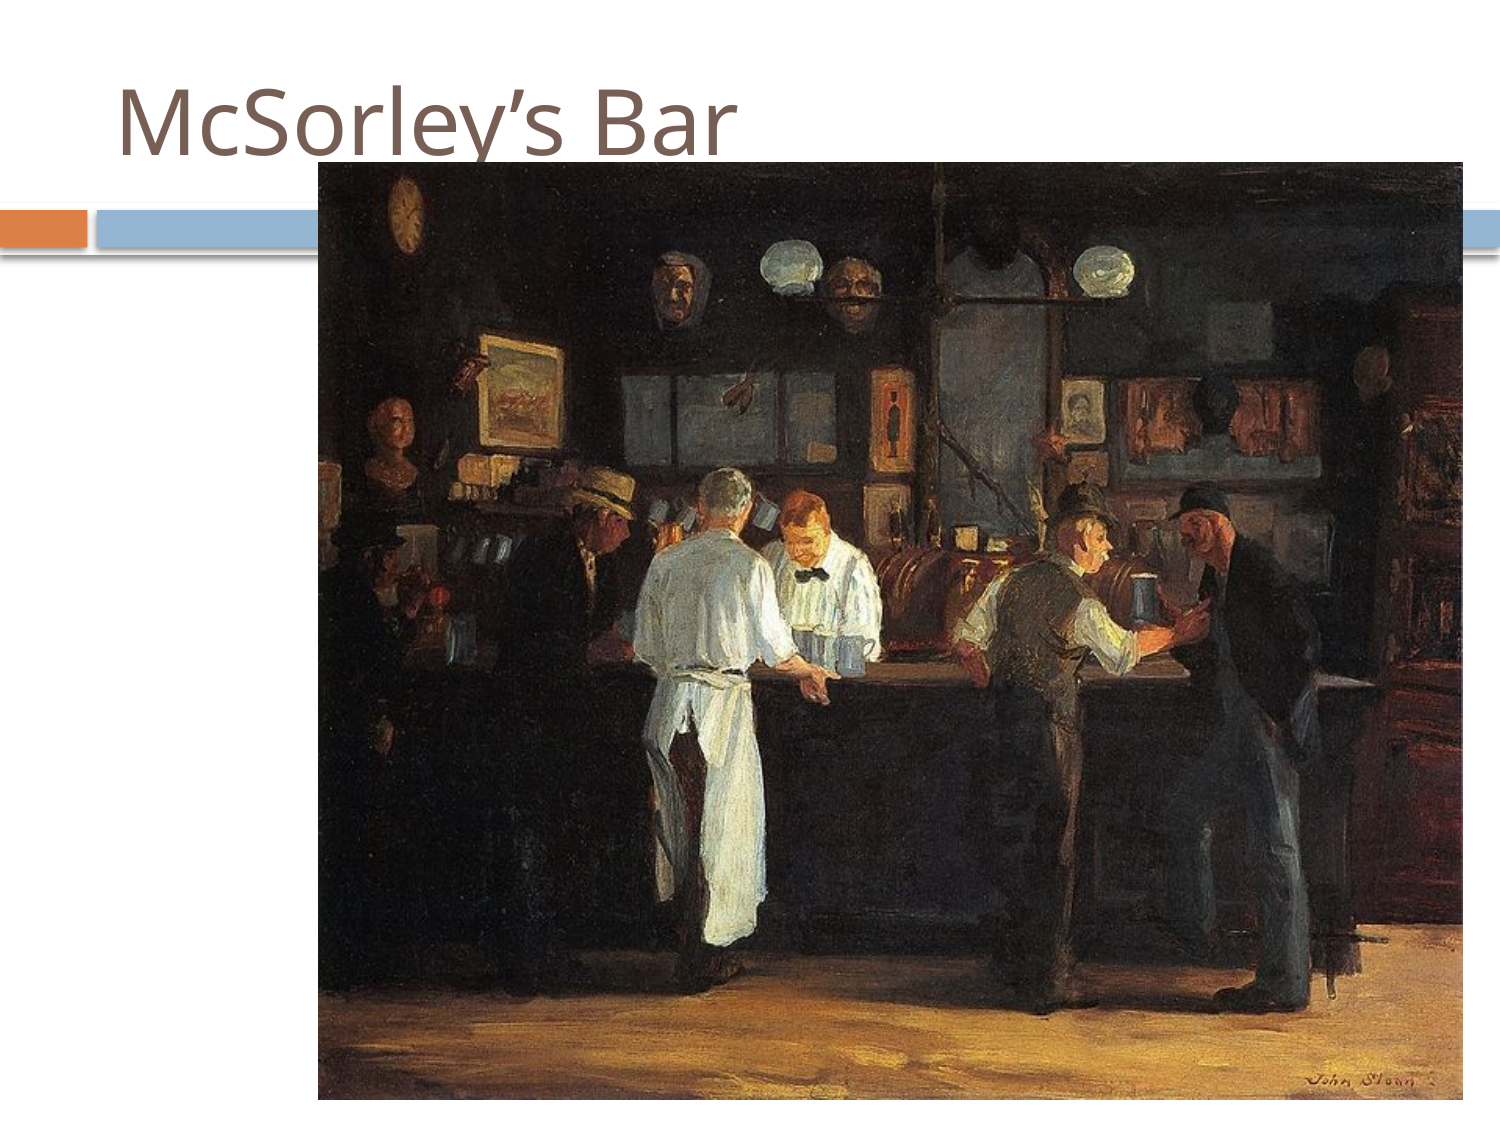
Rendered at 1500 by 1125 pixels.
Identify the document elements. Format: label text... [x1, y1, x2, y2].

picture [318, 162, 1463, 1101]
title McSorley’s Bar [99, 37, 1438, 200]
